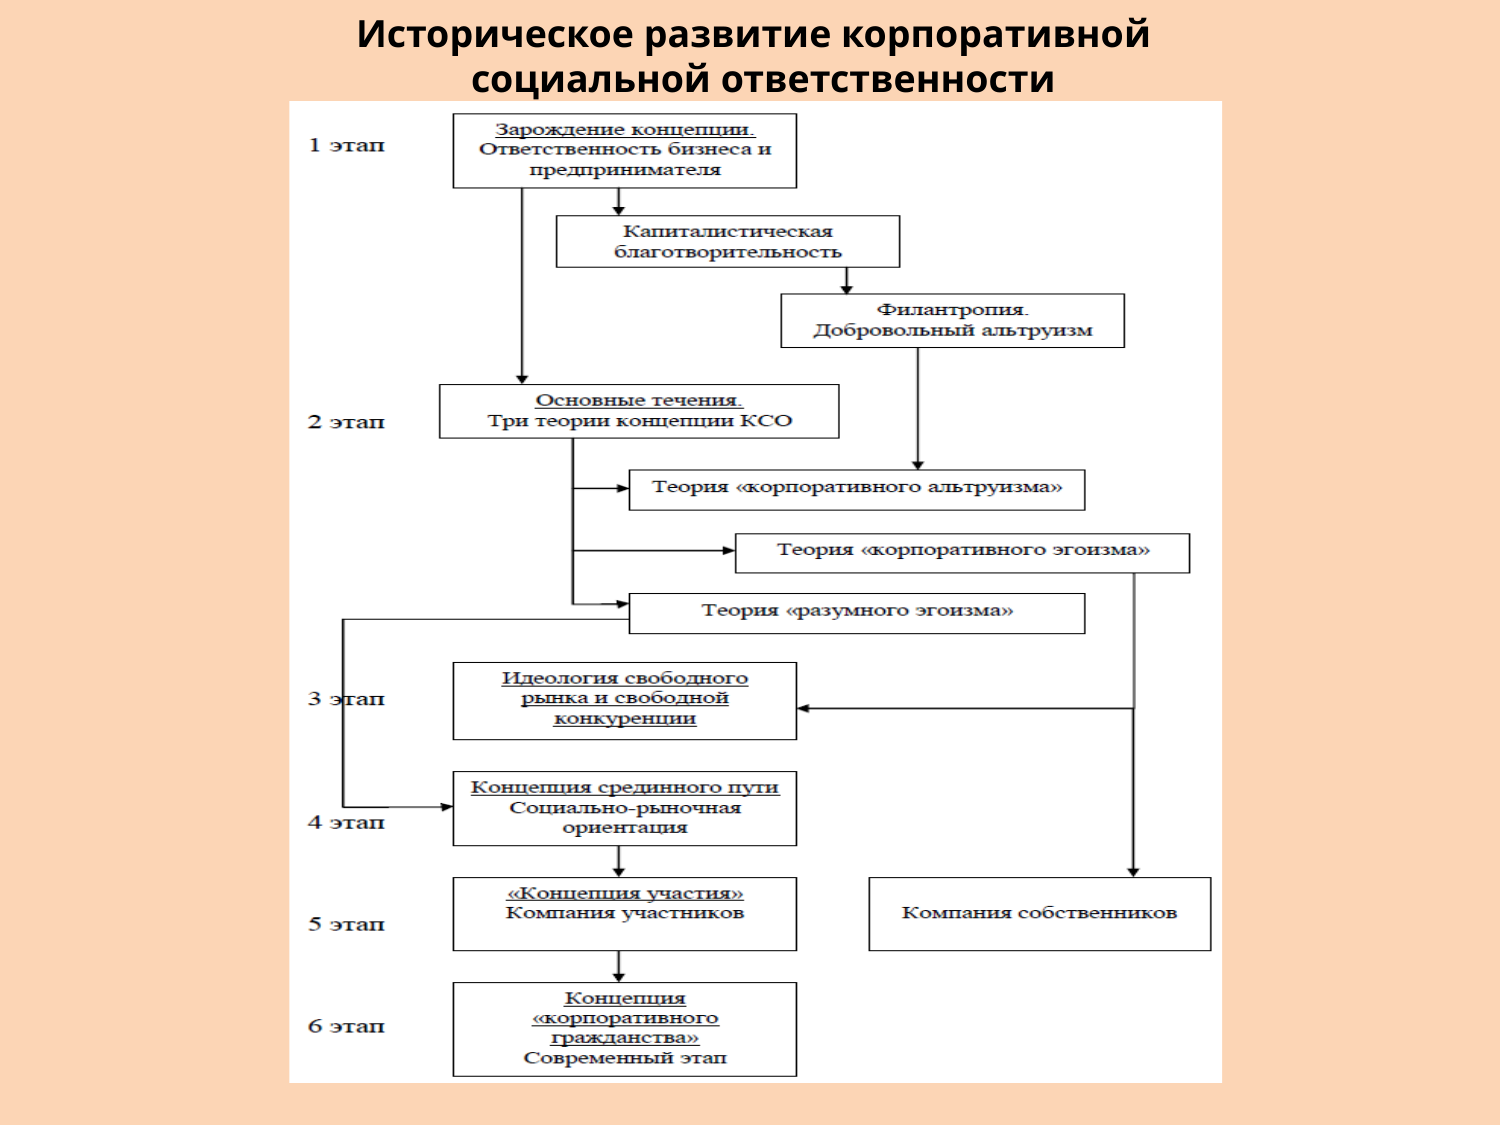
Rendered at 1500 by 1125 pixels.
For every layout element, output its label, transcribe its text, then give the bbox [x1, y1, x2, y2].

picture [288, 101, 1223, 1083]
title Историческое развитие корпоративной социальной ответственности [88, 6, 1439, 103]
